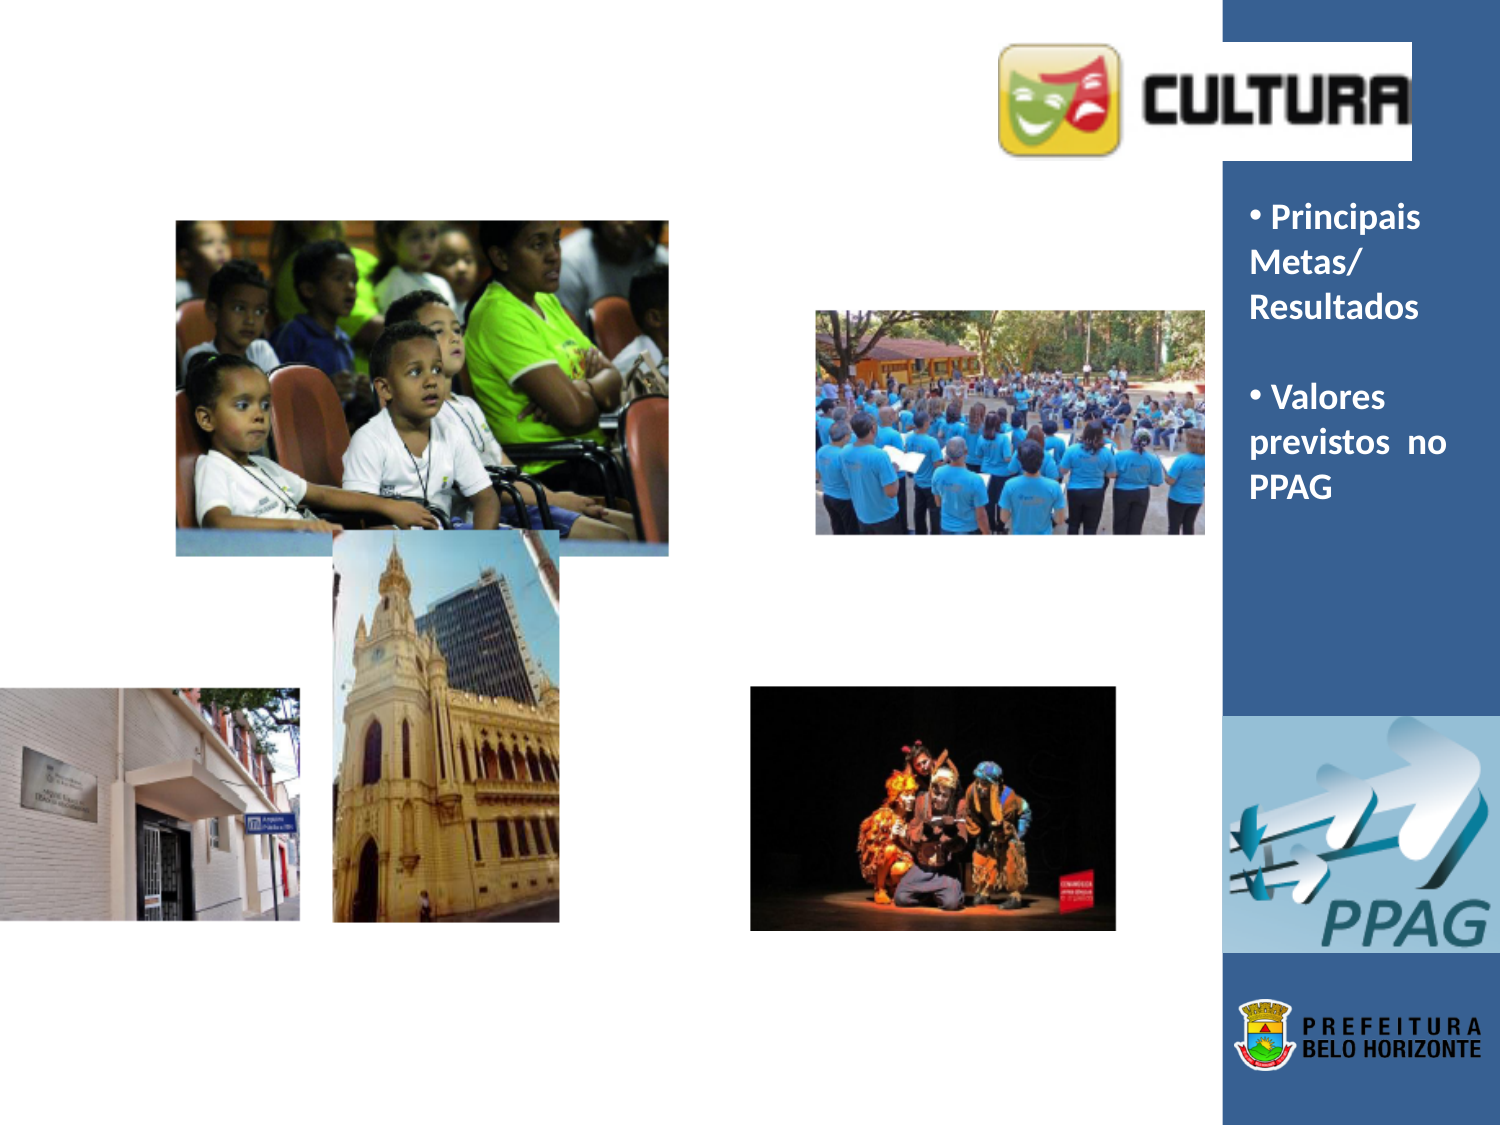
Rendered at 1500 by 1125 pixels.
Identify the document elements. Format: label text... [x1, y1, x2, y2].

picture [997, 42, 1412, 162]
picture [1234, 999, 1481, 1071]
picture [0, 219, 1205, 931]
text_box Principais Metas/ Resultados Valores previstos no PPAG [1234, 184, 1500, 515]
text_box [1220, 960, 1500, 1125]
text_box [1220, 0, 1500, 716]
picture [1222, 715, 1500, 953]
